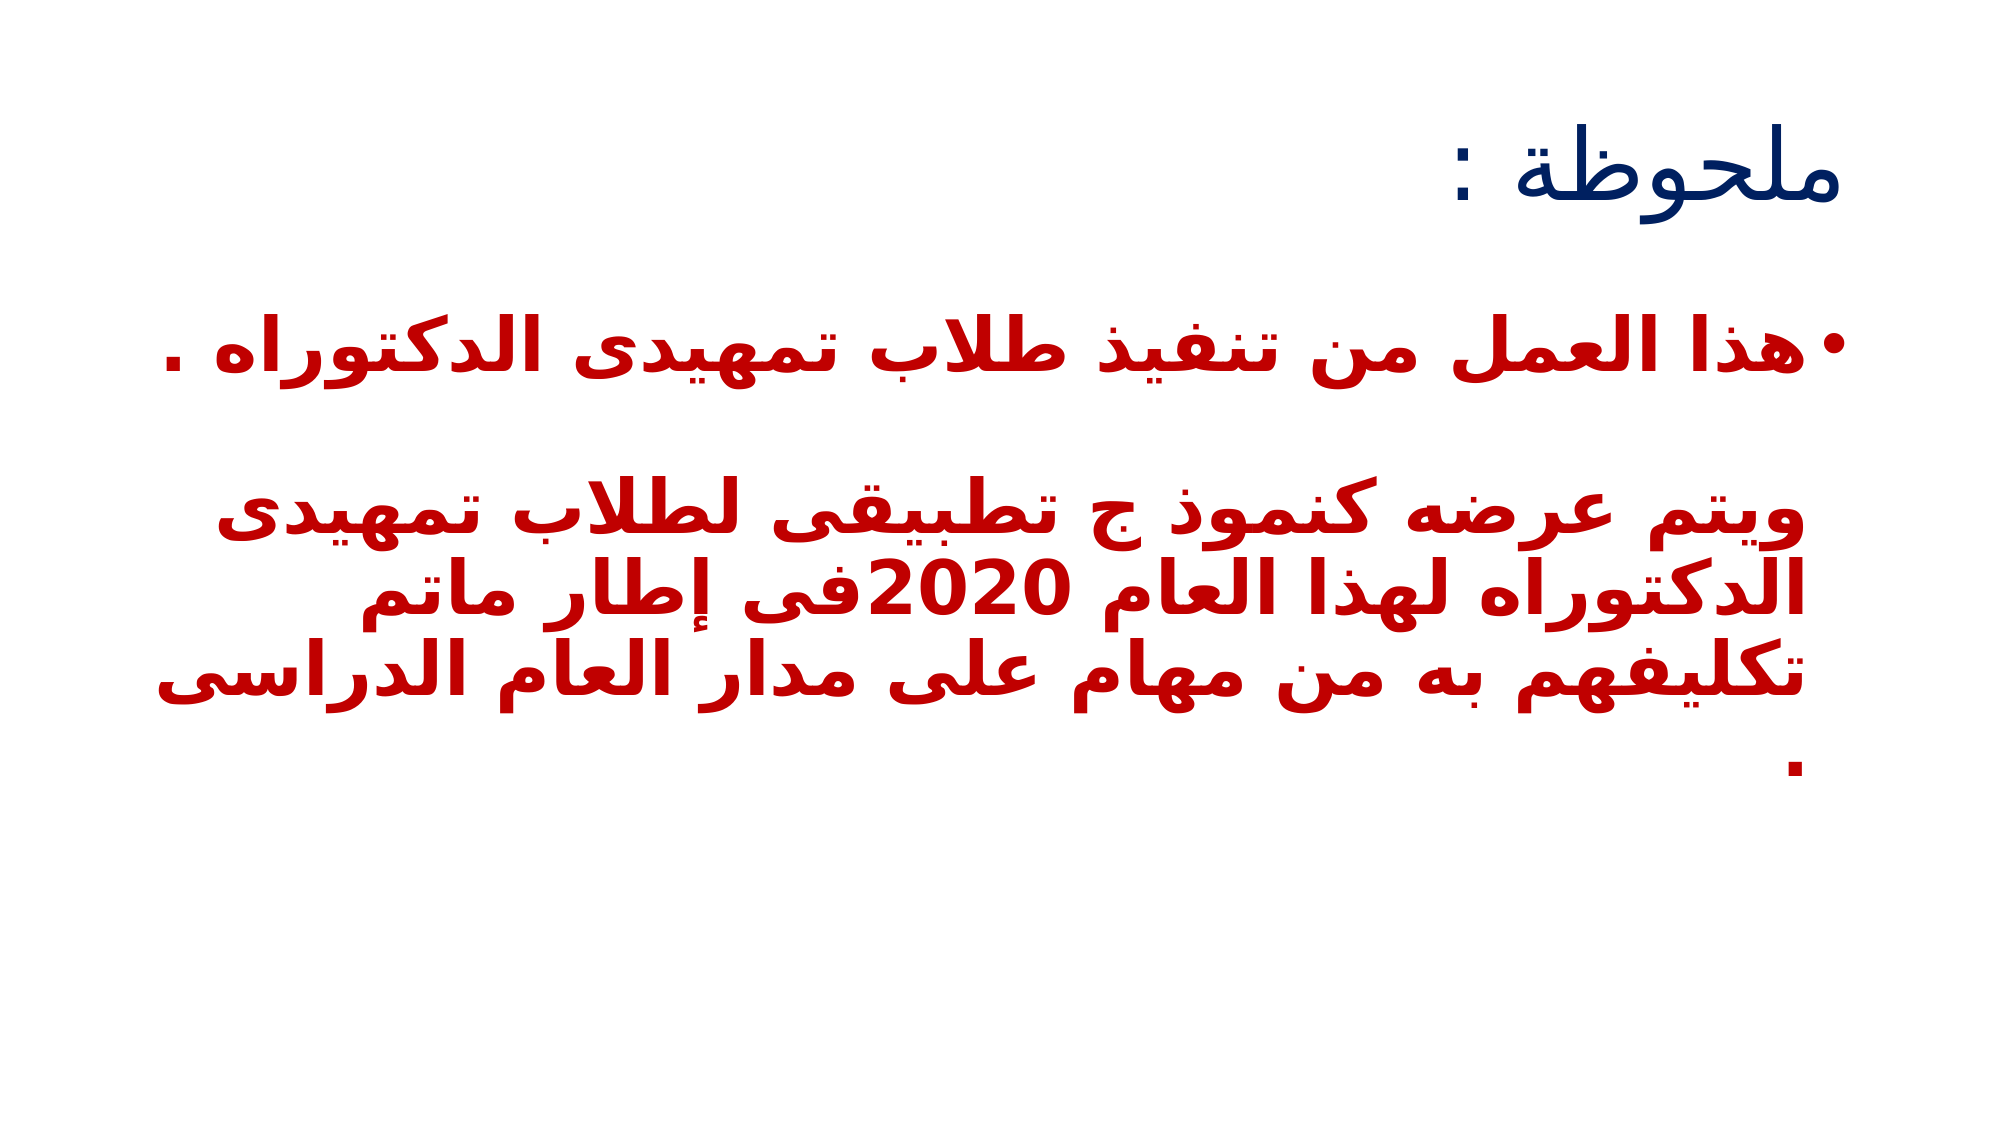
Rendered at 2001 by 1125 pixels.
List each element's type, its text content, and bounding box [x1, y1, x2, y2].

list هذا العمل من تنفيذ طلاب تمهيدى الدكتوراه . ويتم عرضه كنموذ ج تطبيقى لطلاب تمهيدى الدكتوراه لهذا العام 2020فى إطار ماتم تكليفهم به من مهام على مدار العام الدراسى . [137, 299, 1863, 1014]
title ملحوظة : [137, 59, 1863, 278]
